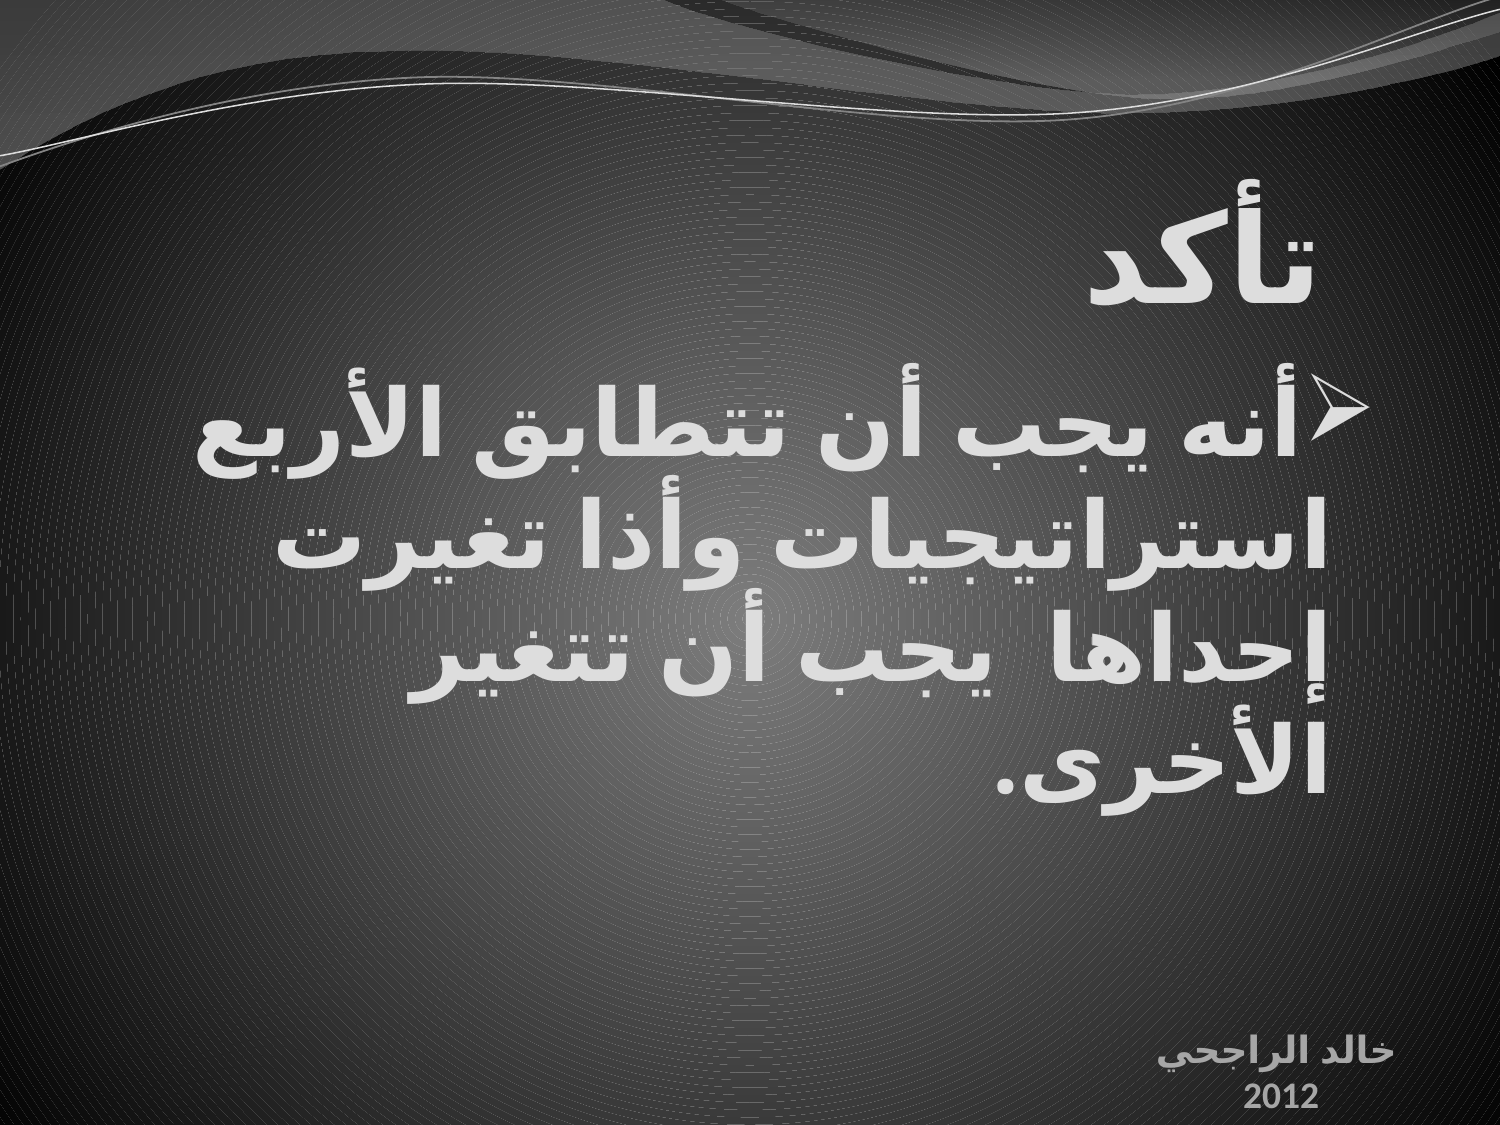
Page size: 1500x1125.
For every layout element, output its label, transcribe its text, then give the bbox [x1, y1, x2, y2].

text_box تأكد [787, 170, 1338, 336]
text_box خالد الراجحي 2012 [1062, 1018, 1500, 1124]
title أنه يجب أن تتطابق الأربع استراتيجيات وأذا تغيرت إحداها يجب أن تتغير الأخرى. [87, 362, 1363, 813]
